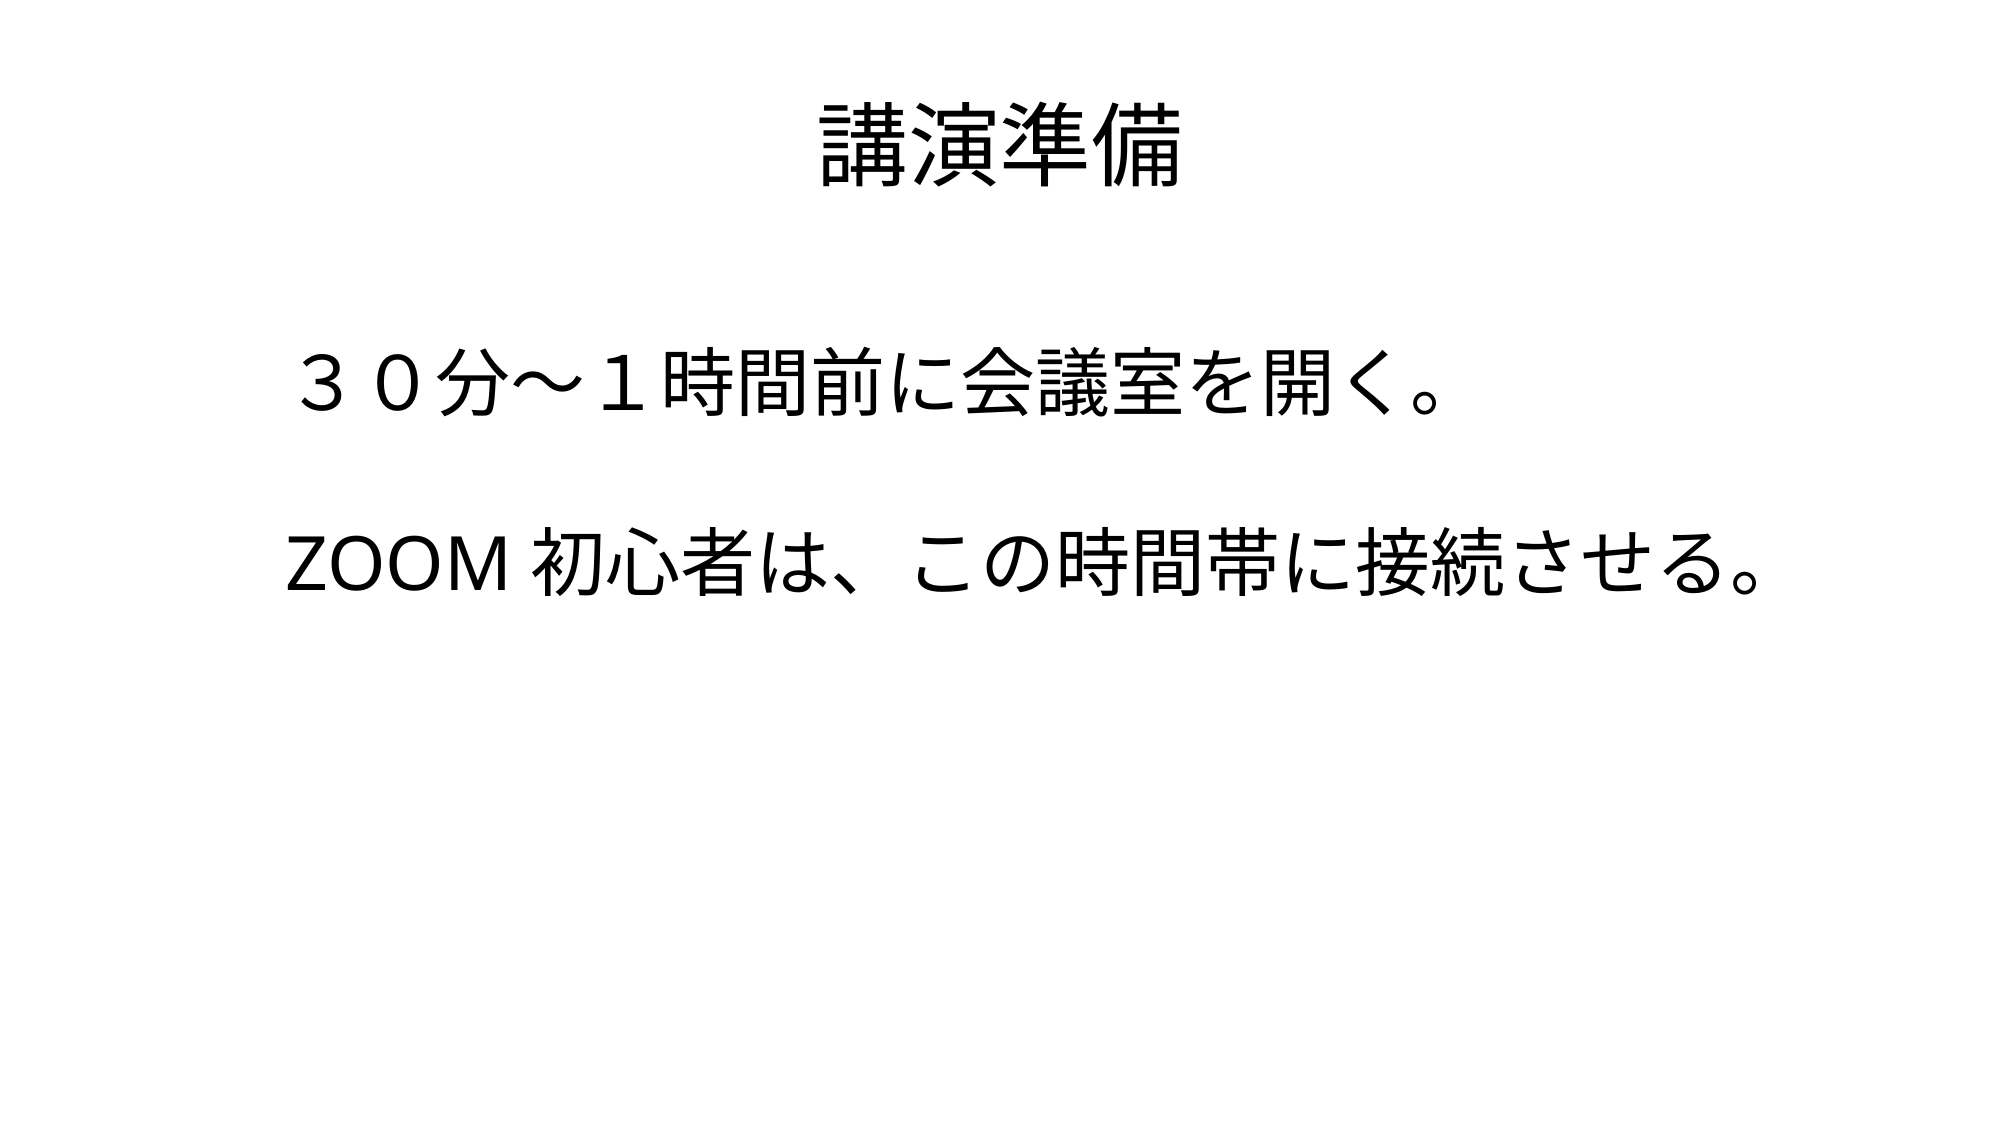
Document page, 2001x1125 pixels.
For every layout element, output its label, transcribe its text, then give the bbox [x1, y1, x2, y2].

text_box ３０分～１時間前に会議室を開く。 ZOOM初心者は、この時間帯に接続させる。 [270, 327, 1863, 793]
title 講演準備 [137, 68, 1863, 232]
